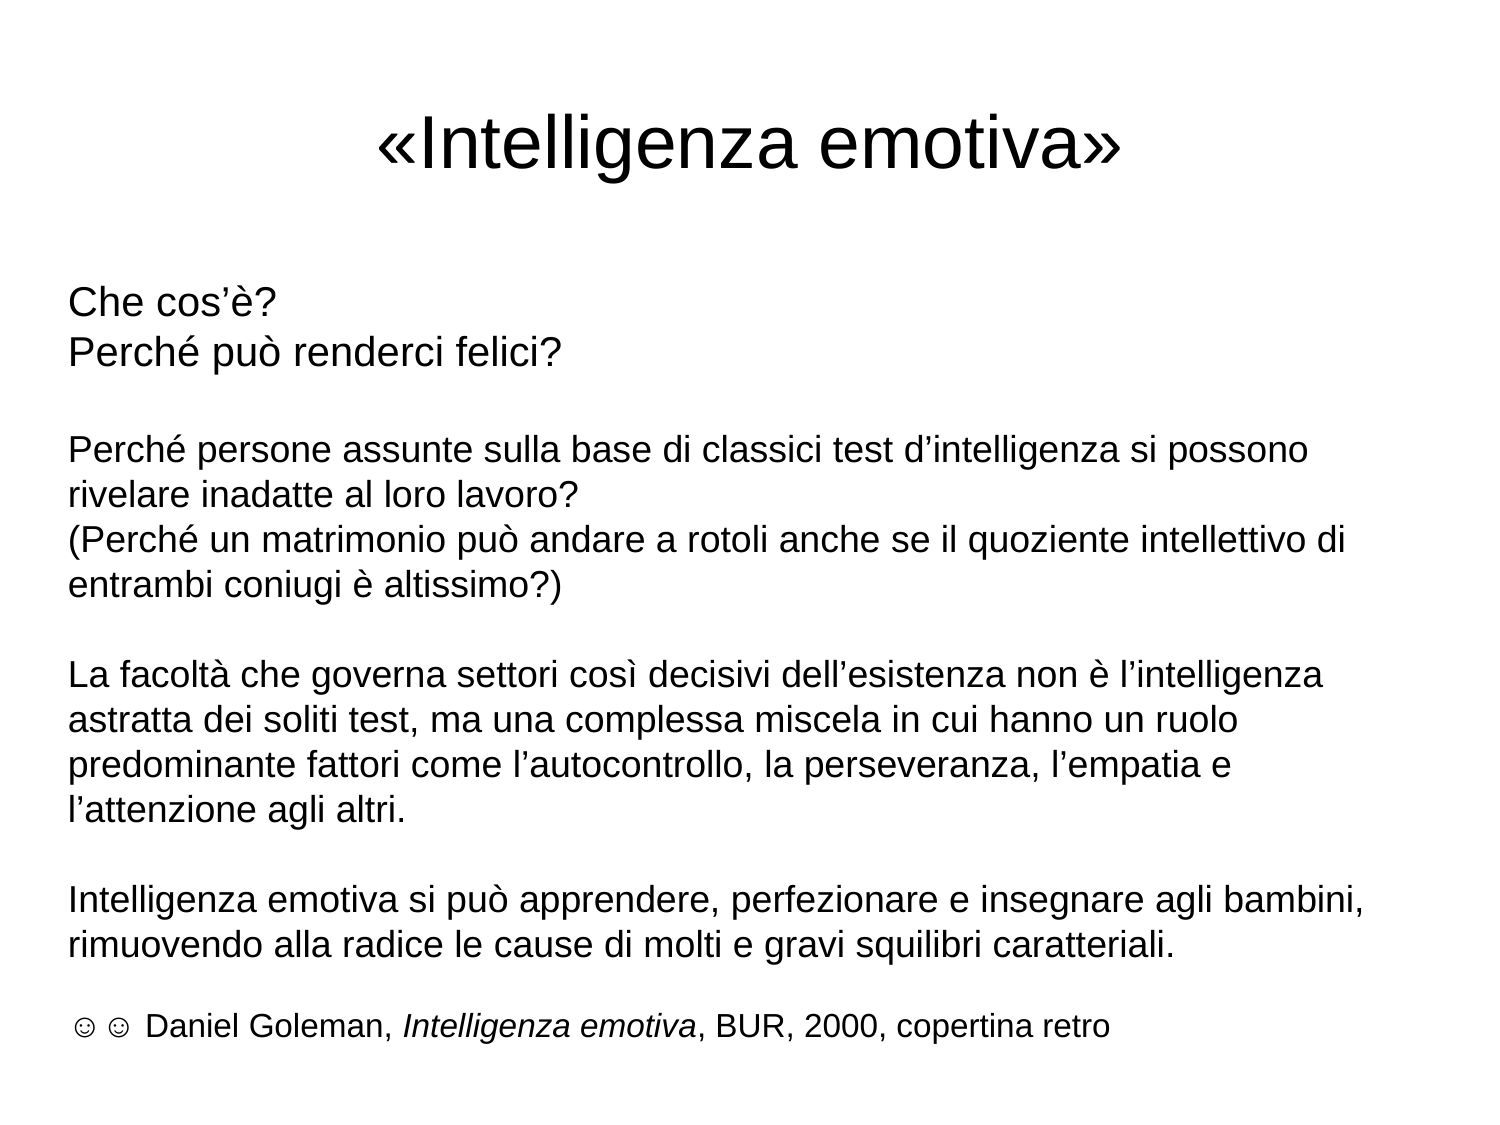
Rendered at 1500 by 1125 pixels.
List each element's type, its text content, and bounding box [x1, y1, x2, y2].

title «Intelligenza emotiva» [75, 45, 1425, 233]
text_box Che cos’è? Perché può renderci felici? Perché persone assunte sulla base di classici test d’intelligenza si possono rivelare inadatte al loro lavoro? (Perché un matrimonio può andare a rotoli anche se il quoziente intellettivo di entrambi coniugi è altissimo?) La facoltà che governa settori così decisivi dell’esistenza non è l’intelligenza astratta dei soliti test, ma una complessa miscela in cui hanno un ruolo predominante fattori come l’autocontrollo, la perseveranza, l’empatia e l’attenzione agli altri. Intelligenza emotiva si può apprendere, perfezionare e insegnare agli bambini, rimuovendo alla radice le cause di molti e gravi squilibri caratteriali. ☺☺ Daniel Goleman, Intelligenza emotiva, BUR, 2000, copertina retro [53, 267, 1421, 1092]
